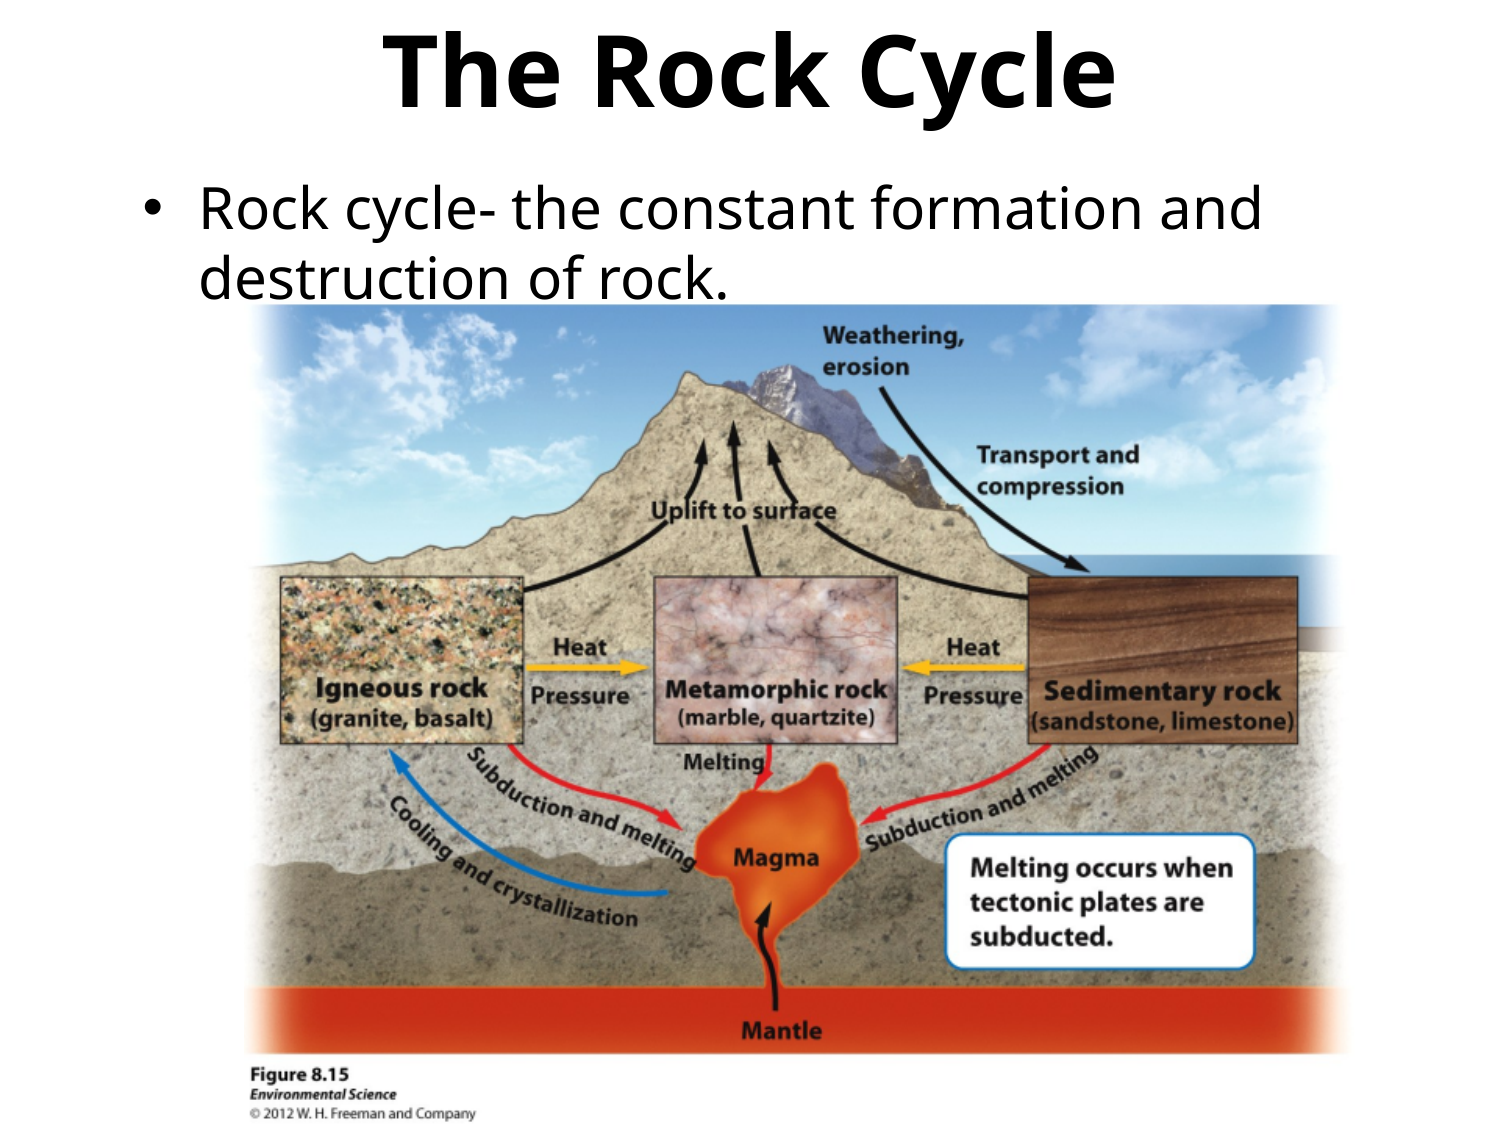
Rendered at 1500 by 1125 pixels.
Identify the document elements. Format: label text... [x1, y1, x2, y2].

text_box The Rock Cycle [0, 0, 1500, 135]
list Rock cycle- the constant formation and destruction of rock. [87, 163, 1425, 389]
picture [244, 300, 1361, 1125]
